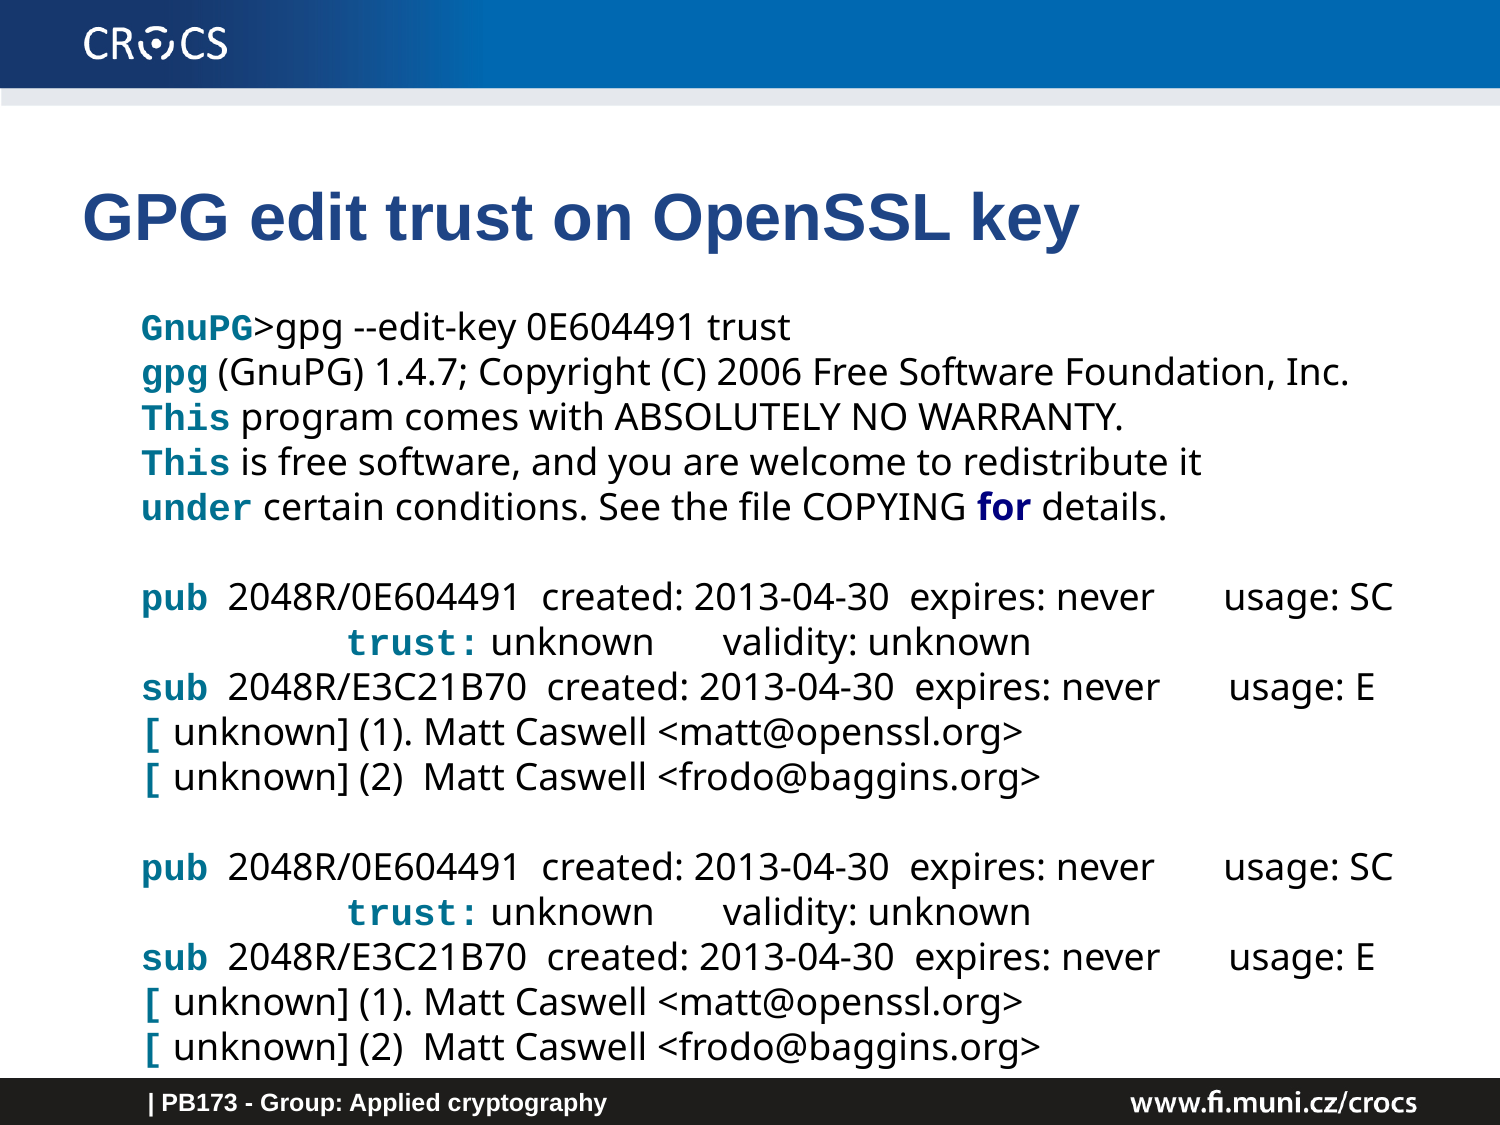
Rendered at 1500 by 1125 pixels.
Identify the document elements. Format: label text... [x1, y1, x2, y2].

text_box GnuPG>gpg --edit-key 0E604491 trust gpg (GnuPG) 1.4.7; Copyright (C) 2006 Free Software Foundation, Inc. This program comes with ABSOLUTELY NO WARRANTY. This is free software, and you are welcome to redistribute it under certain conditions. See the file COPYING for details. pub 2048R/0E604491 created: 2013-04-30 expires: never usage: SC trust: unknown validity: unknown sub 2048R/E3C21B70 created: 2013-04-30 expires: never usage: E [ unknown] (1). Matt Caswell <matt@openssl.org> [ unknown] (2) Matt Caswell <frodo@baggins.org> pub 2048R/0E604491 created: 2013-04-30 expires: never usage: SC trust: unknown validity: unknown sub 2048R/E3C21B70 created: 2013-04-30 expires: never usage: E [ unknown] (1). Matt Caswell <matt@openssl.org> [ unknown] (2) Matt Caswell <frodo@baggins.org> [126, 250, 1410, 1121]
picture [0, 0, 1500, 1125]
title GPG edit trust on OpenSSL key [82, 148, 1433, 280]
footer | PB173 - Group: Applied cryptography [147, 1121, 623, 1125]
